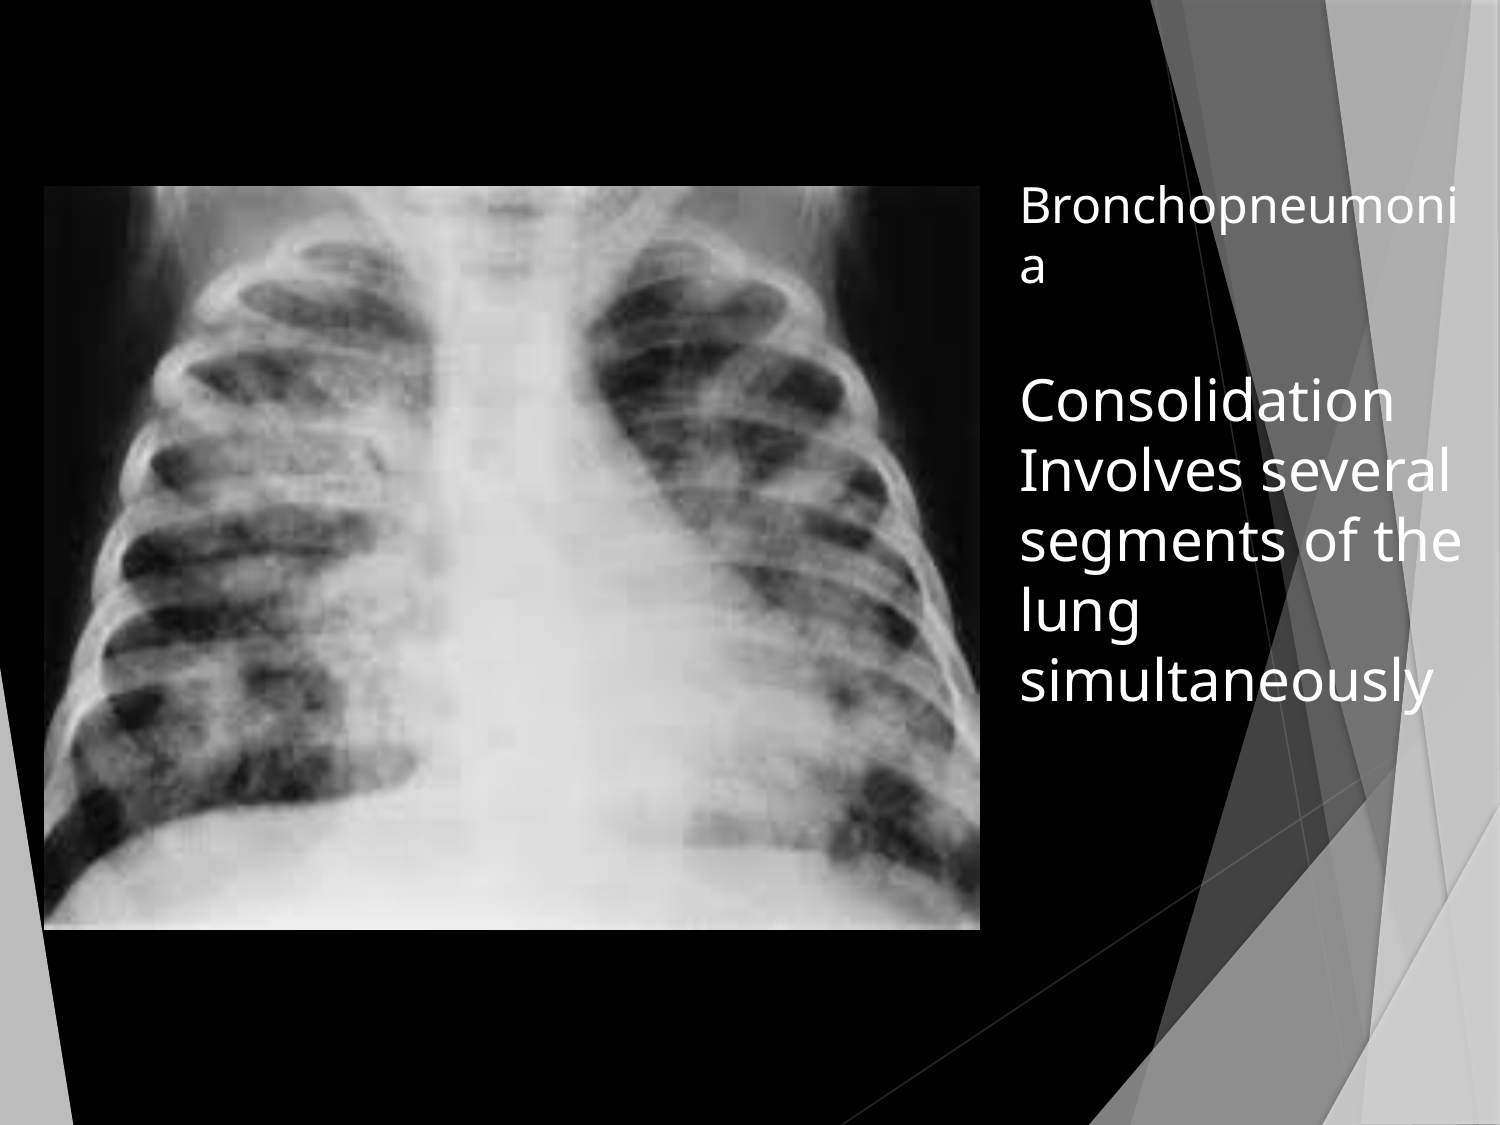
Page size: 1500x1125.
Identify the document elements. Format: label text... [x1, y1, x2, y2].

text_box Bronchopneumonia Consolidation Involves several segments of the lung simultaneously [1004, 165, 1500, 801]
picture [43, 185, 980, 931]
